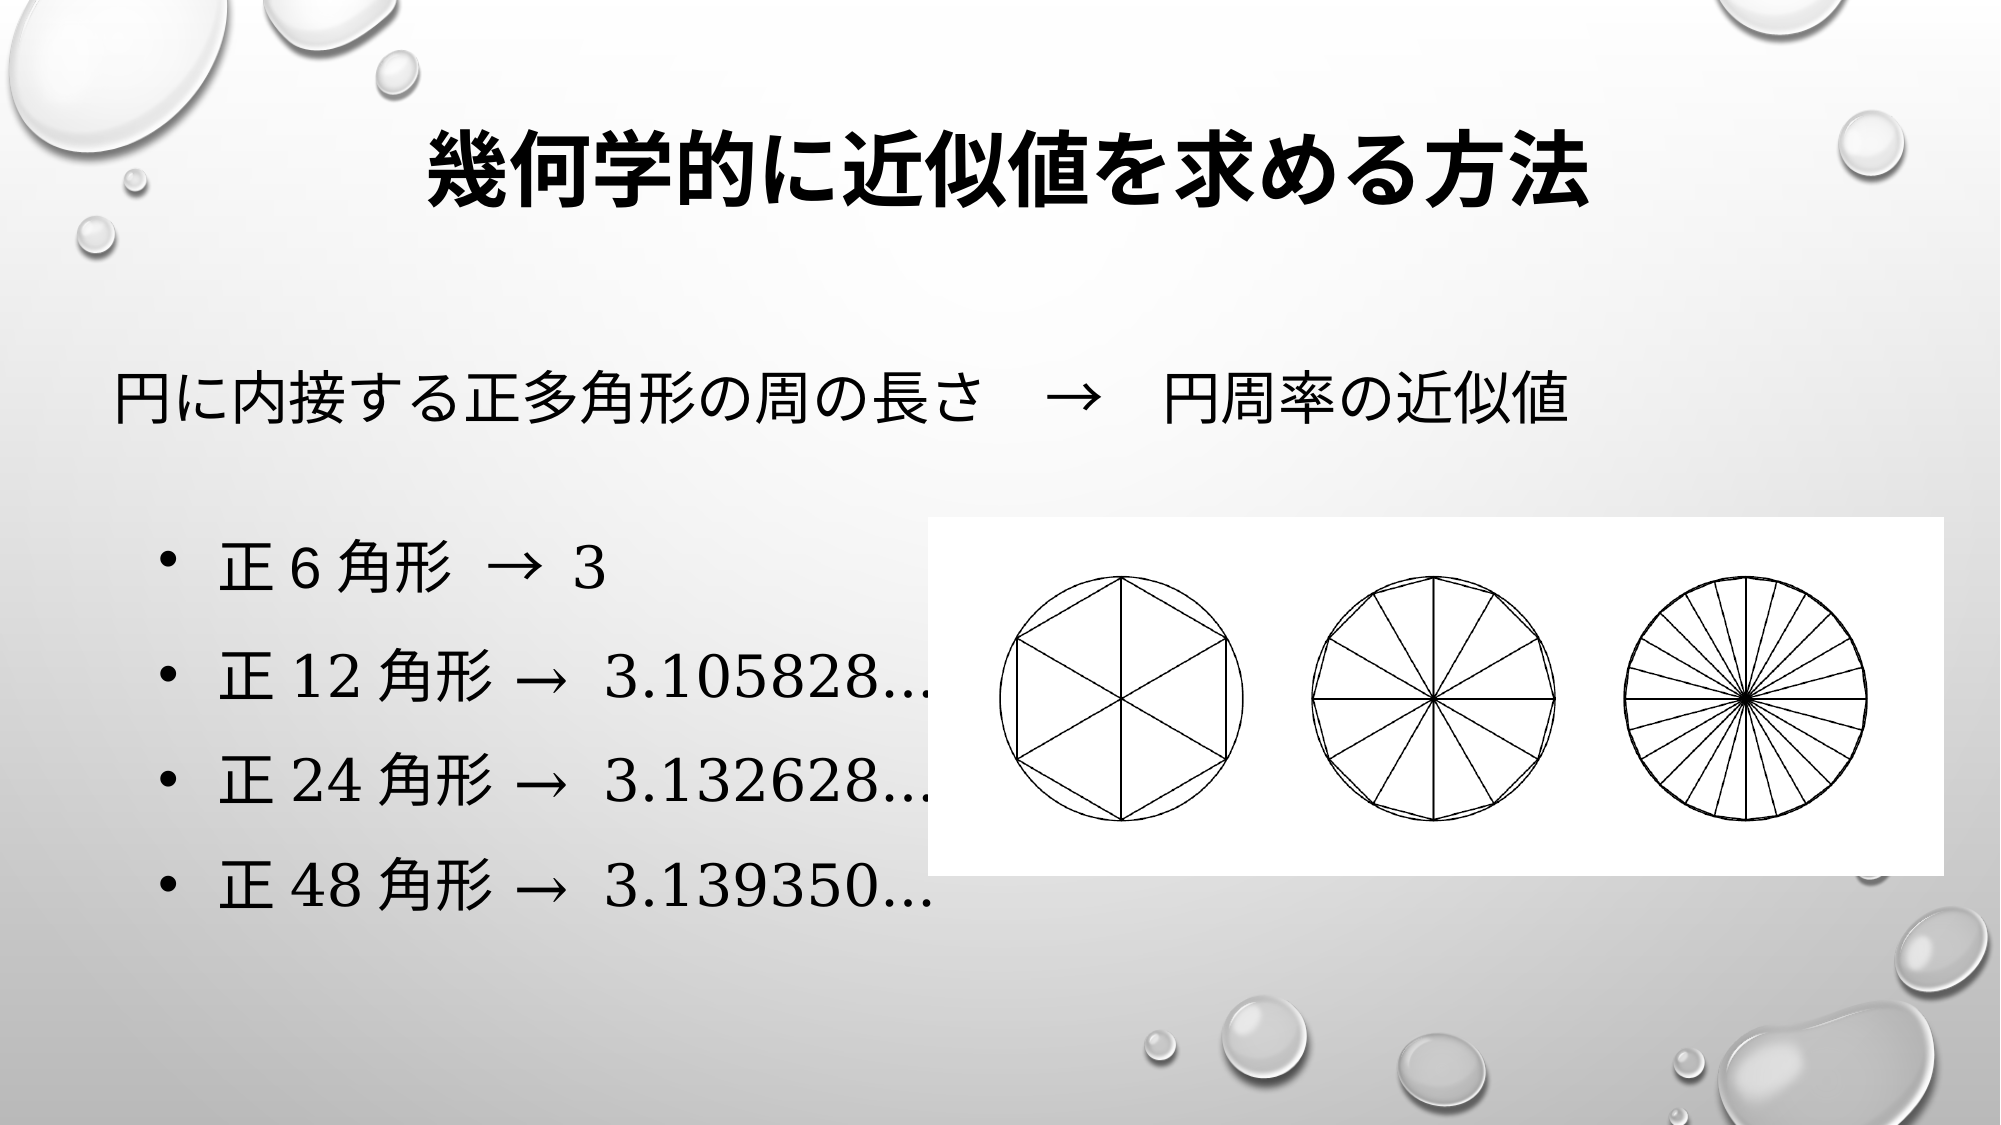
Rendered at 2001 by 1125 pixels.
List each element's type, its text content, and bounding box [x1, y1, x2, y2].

title 幾何学的に近似値を求める方法 [157, 86, 1858, 262]
picture [0, 0, 2000, 1125]
text_box 円に内接する正多角形の周の長さ → 円周率の近似値 正6角形 → 3 正12角形 → 3.105828... 正24角形 → 3.132628... 正48角形 → 3.139350... [99, 318, 1917, 926]
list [928, 517, 1945, 876]
